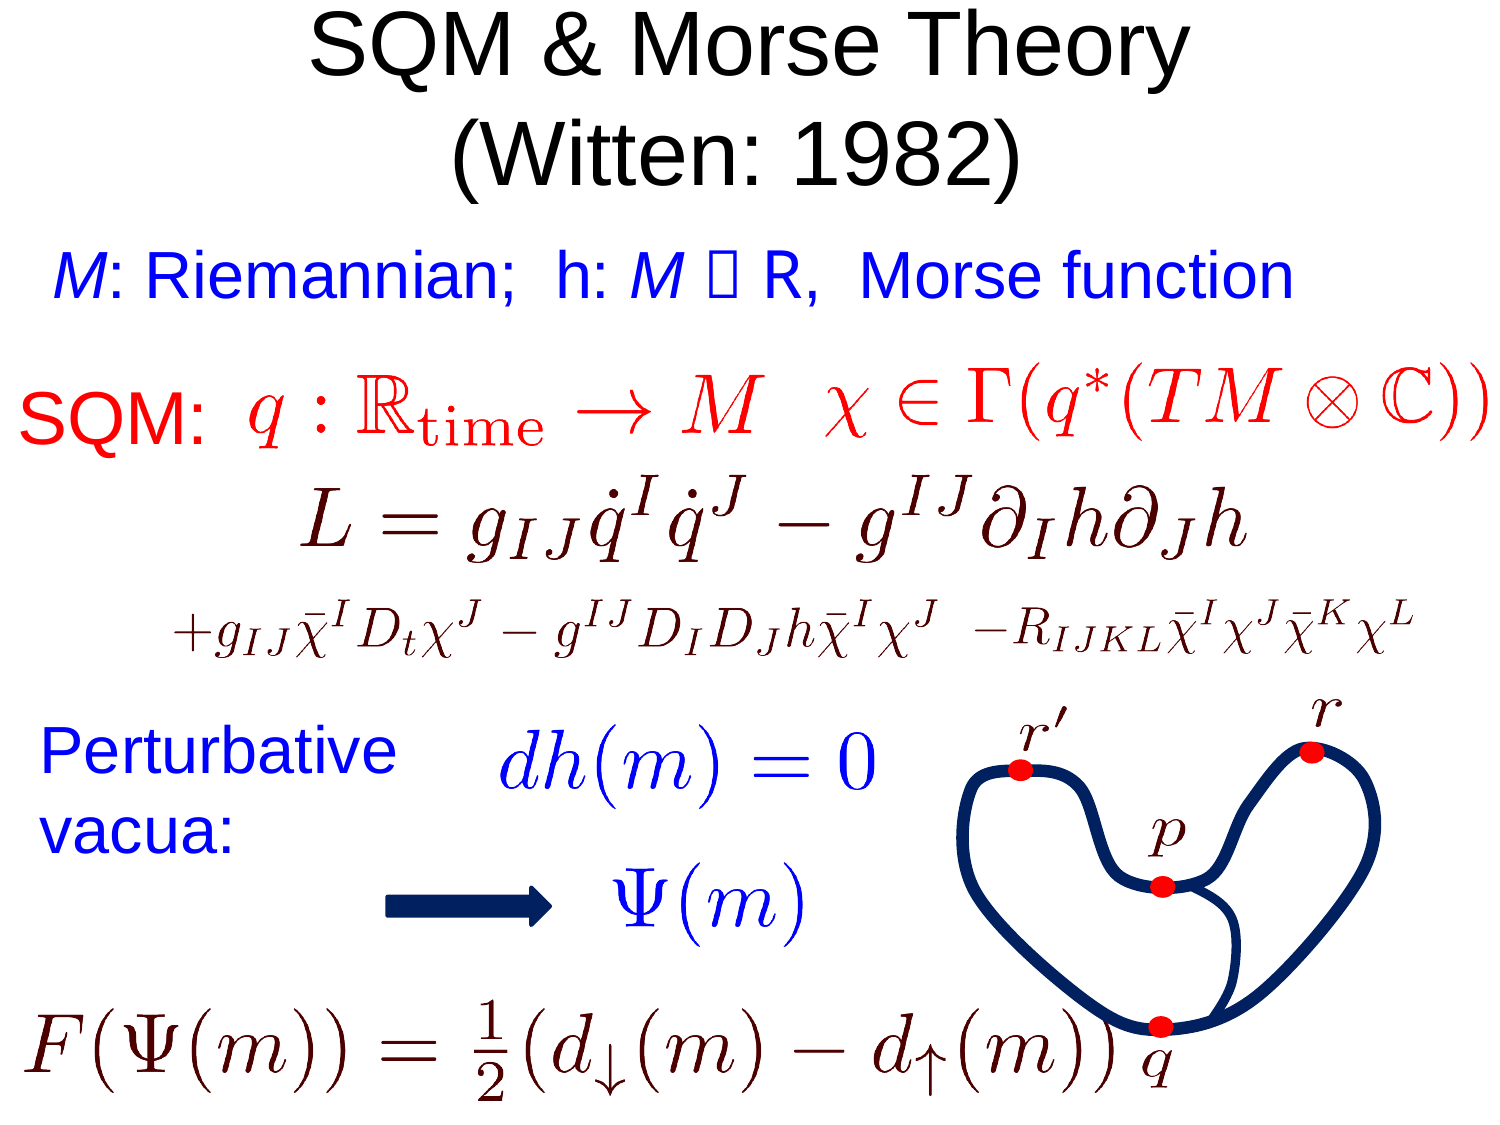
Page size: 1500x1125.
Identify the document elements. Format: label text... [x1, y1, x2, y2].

title SQM & Morse Theory (Witten: 1982) [74, 0, 1426, 188]
picture [174, 599, 938, 659]
picture [299, 474, 1247, 563]
picture [499, 724, 876, 809]
picture [612, 862, 803, 947]
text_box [962, 699, 1376, 1088]
picture [24, 999, 1114, 1101]
picture [824, 362, 1488, 441]
text_box [385, 885, 553, 927]
text_box Perturbative vacua: [24, 699, 538, 875]
text_box SQM: [2, 362, 253, 468]
picture [974, 599, 1413, 655]
text_box M: Riemannian; h: M  R, Morse function [37, 224, 1388, 320]
picture [249, 374, 766, 449]
